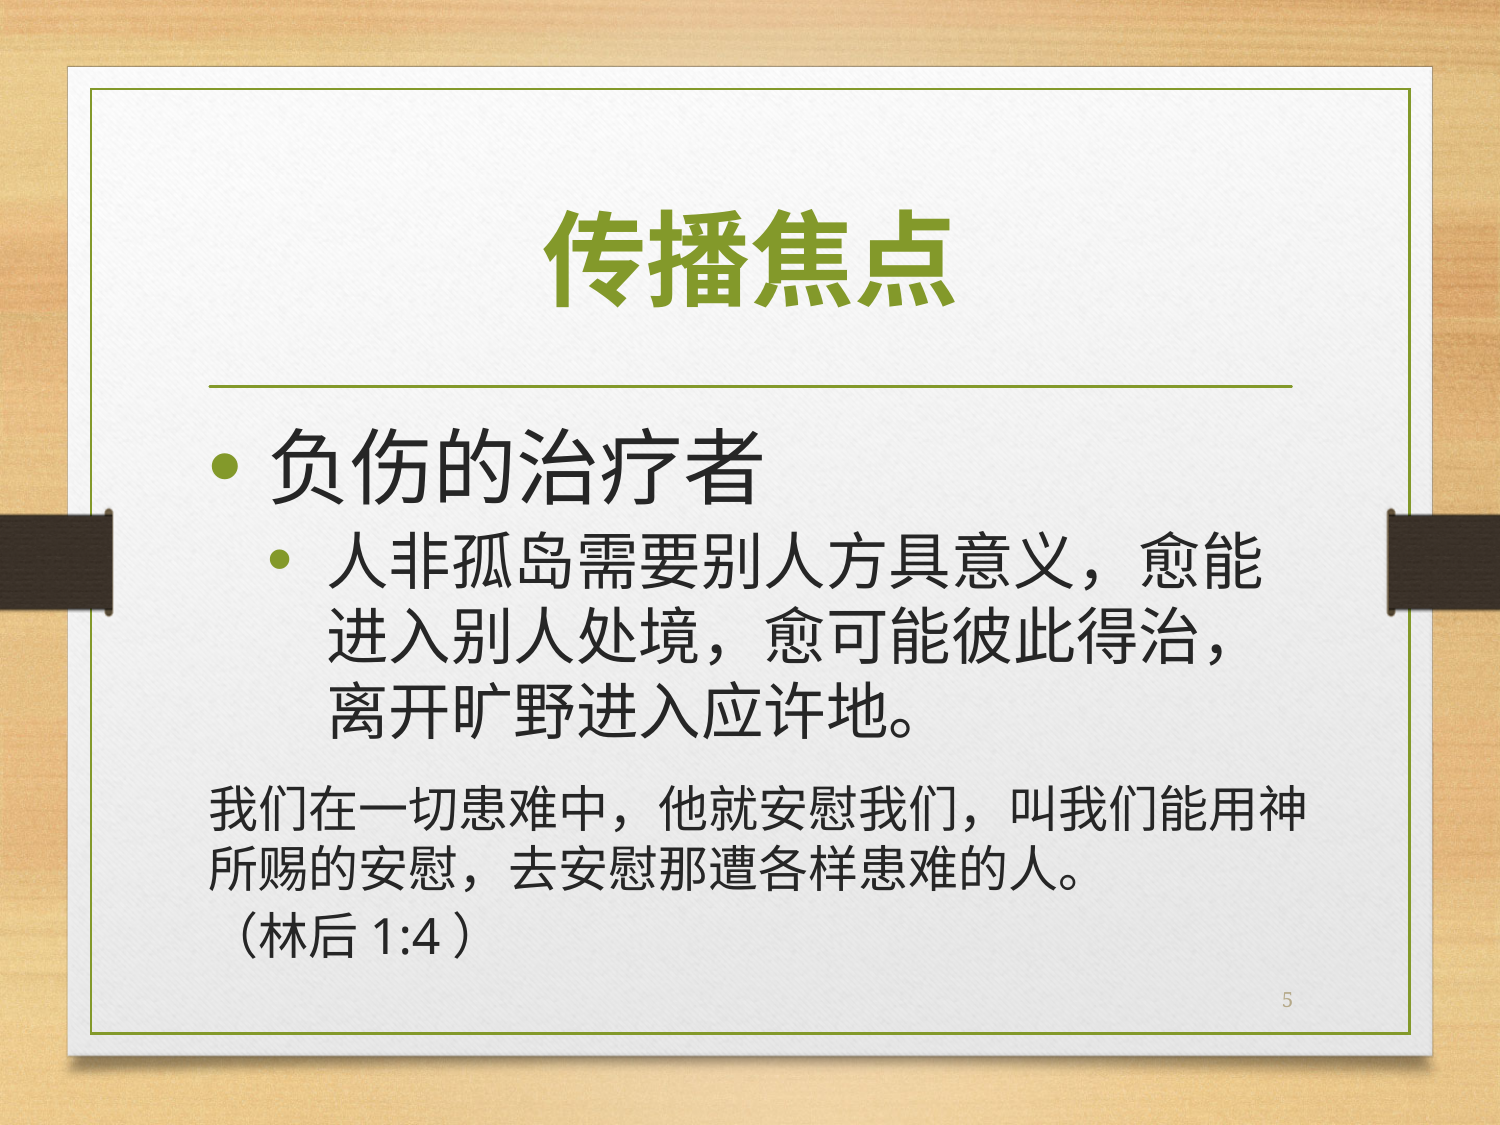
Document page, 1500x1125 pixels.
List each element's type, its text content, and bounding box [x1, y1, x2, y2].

title 传播焦点 [193, 150, 1309, 365]
list 负伤的治疗者 人非孤岛需要别人方具意义，愈能进入别人处境，愈可能彼此得治，离开旷野进入应许地。 我们在一切患难中，他就安慰我们，叫我们能用神所赐的安慰，去安慰那遭各样患难的人。 （林后1:4） [193, 408, 1341, 974]
picture [0, 0, 1500, 1125]
slide_number 5 [1243, 977, 1309, 1024]
